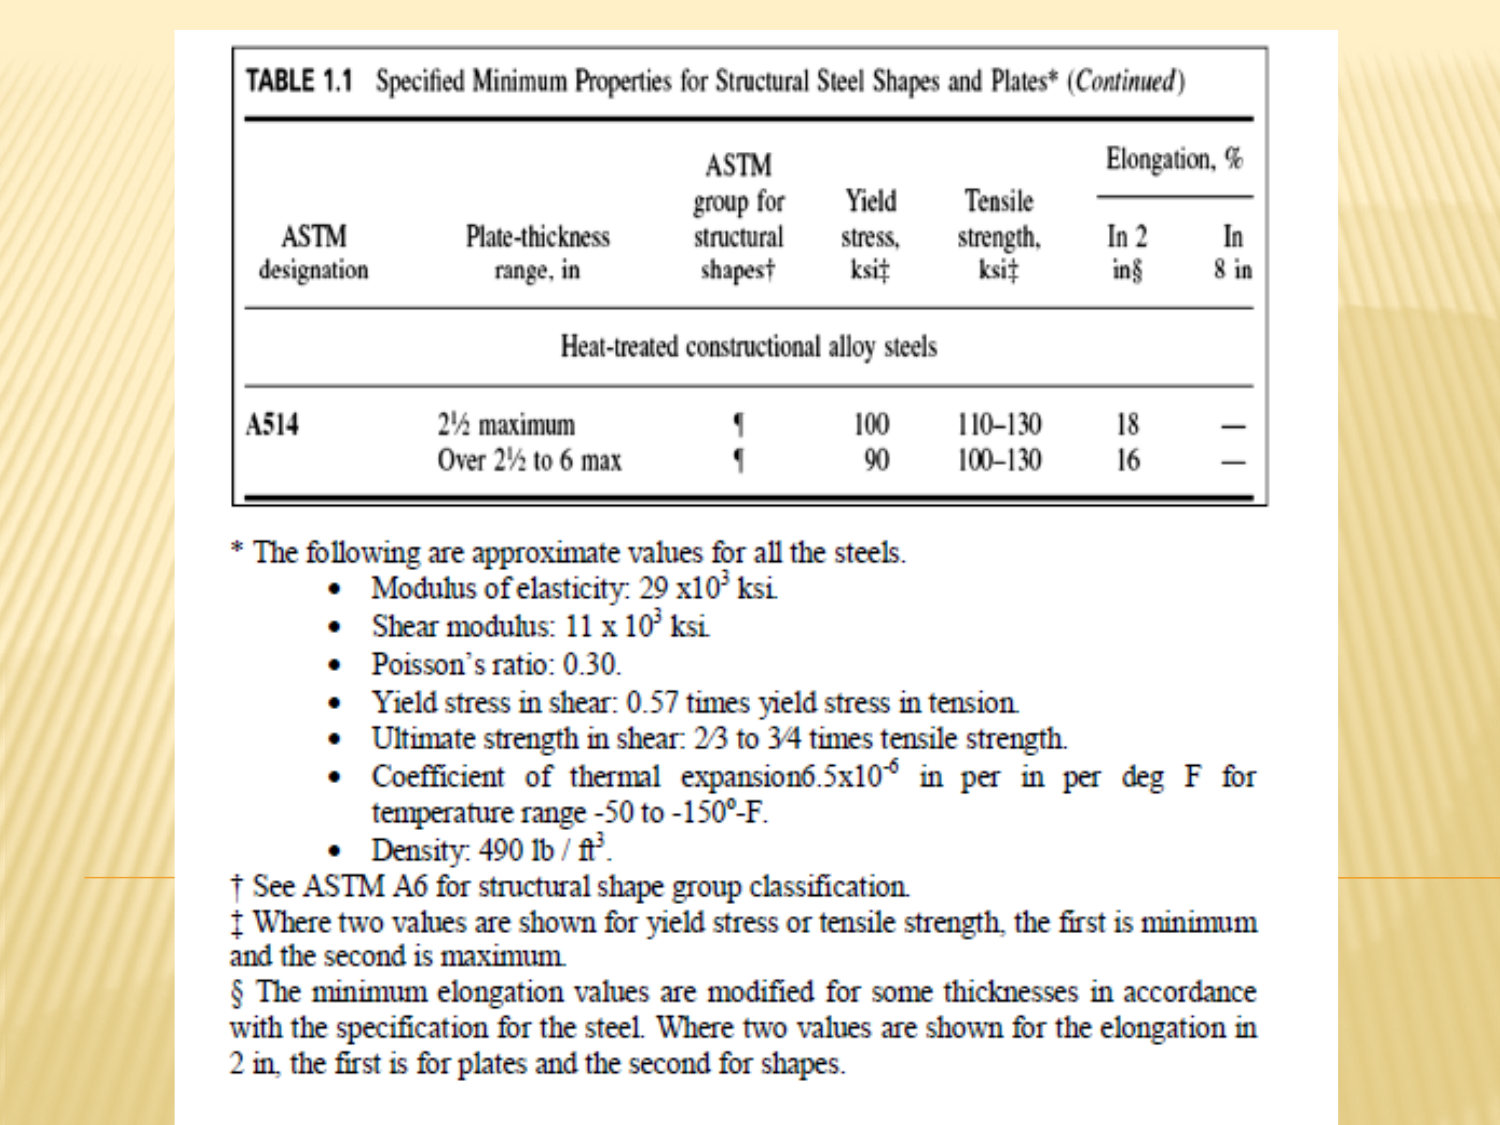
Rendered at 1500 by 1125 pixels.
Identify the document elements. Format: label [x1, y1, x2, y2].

picture [174, 30, 1339, 1125]
